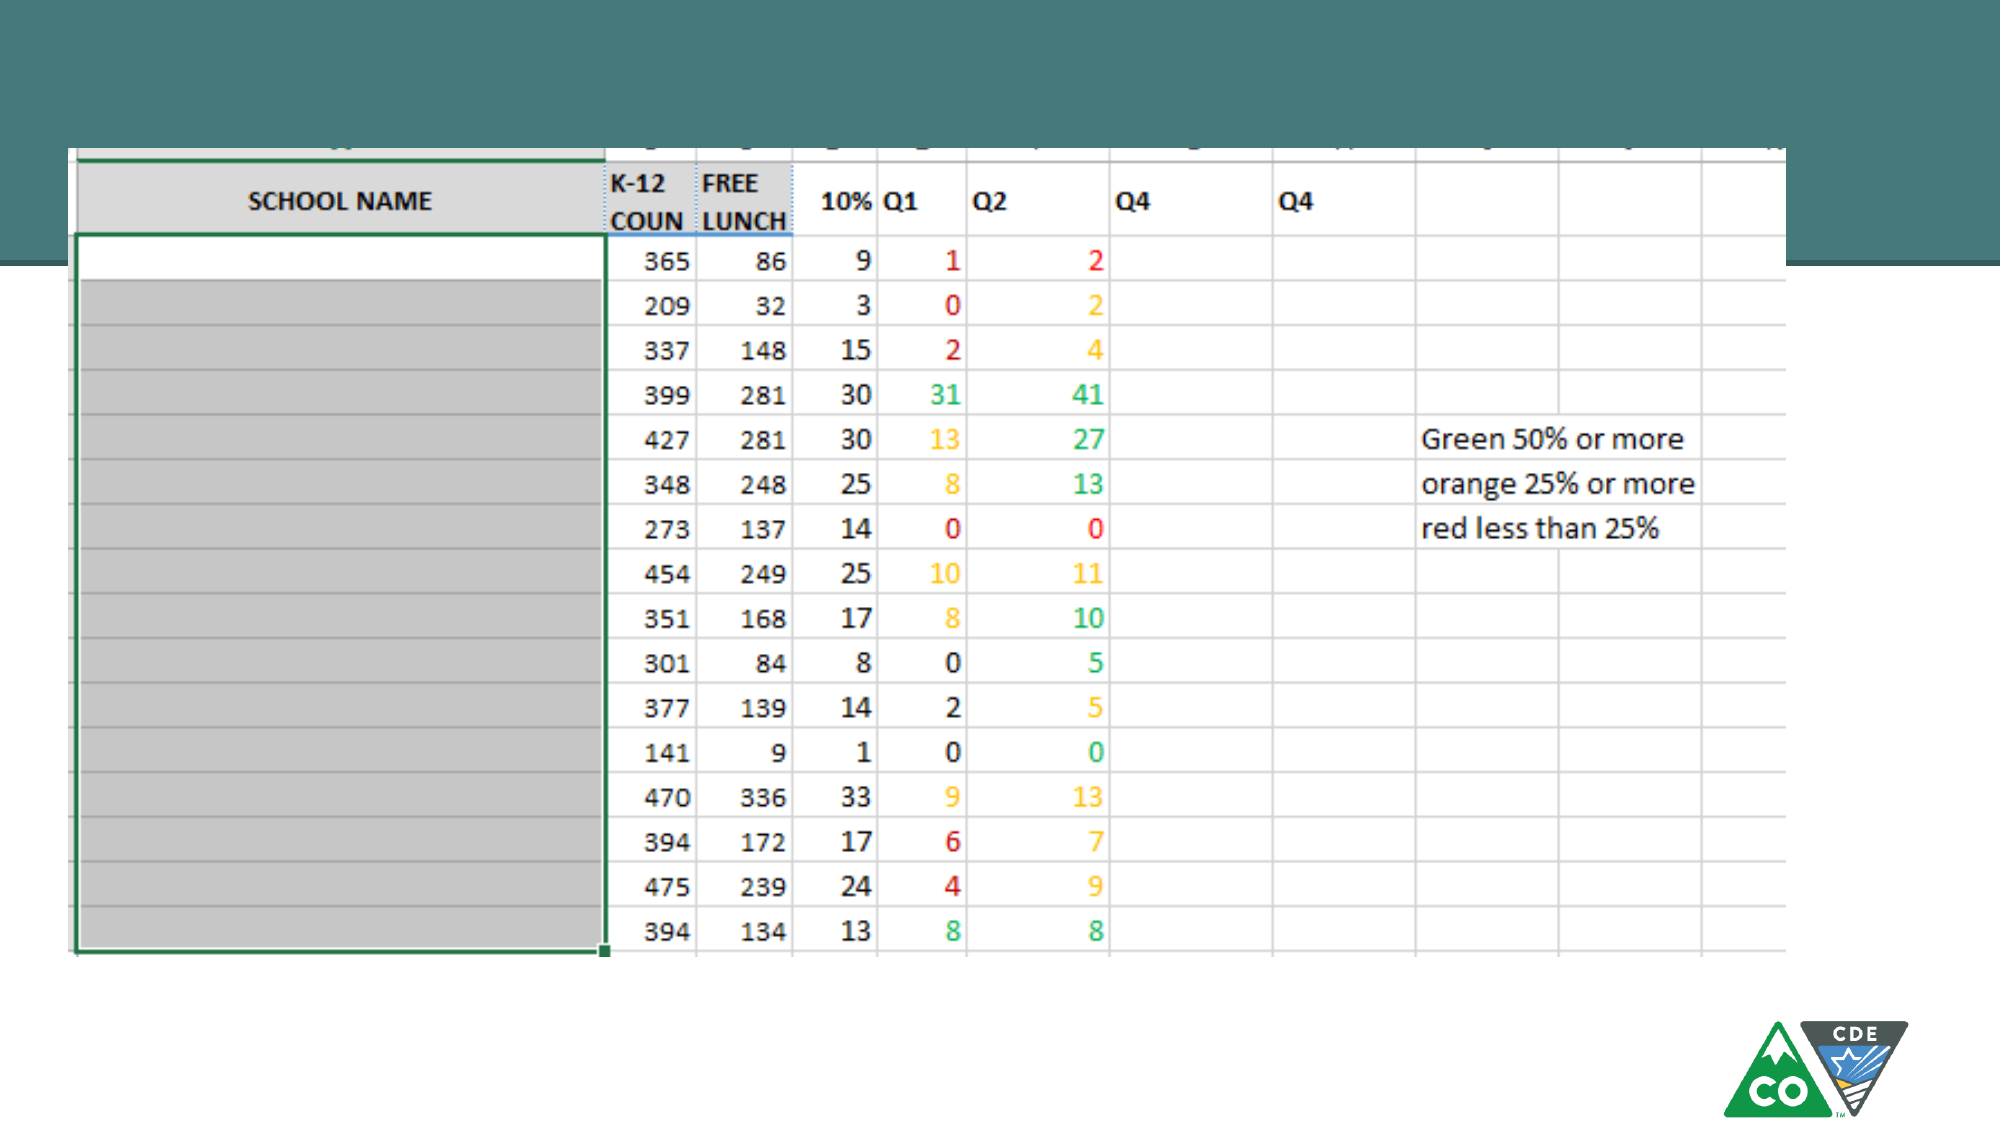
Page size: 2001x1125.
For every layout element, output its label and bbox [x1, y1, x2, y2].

list [68, 147, 1787, 957]
